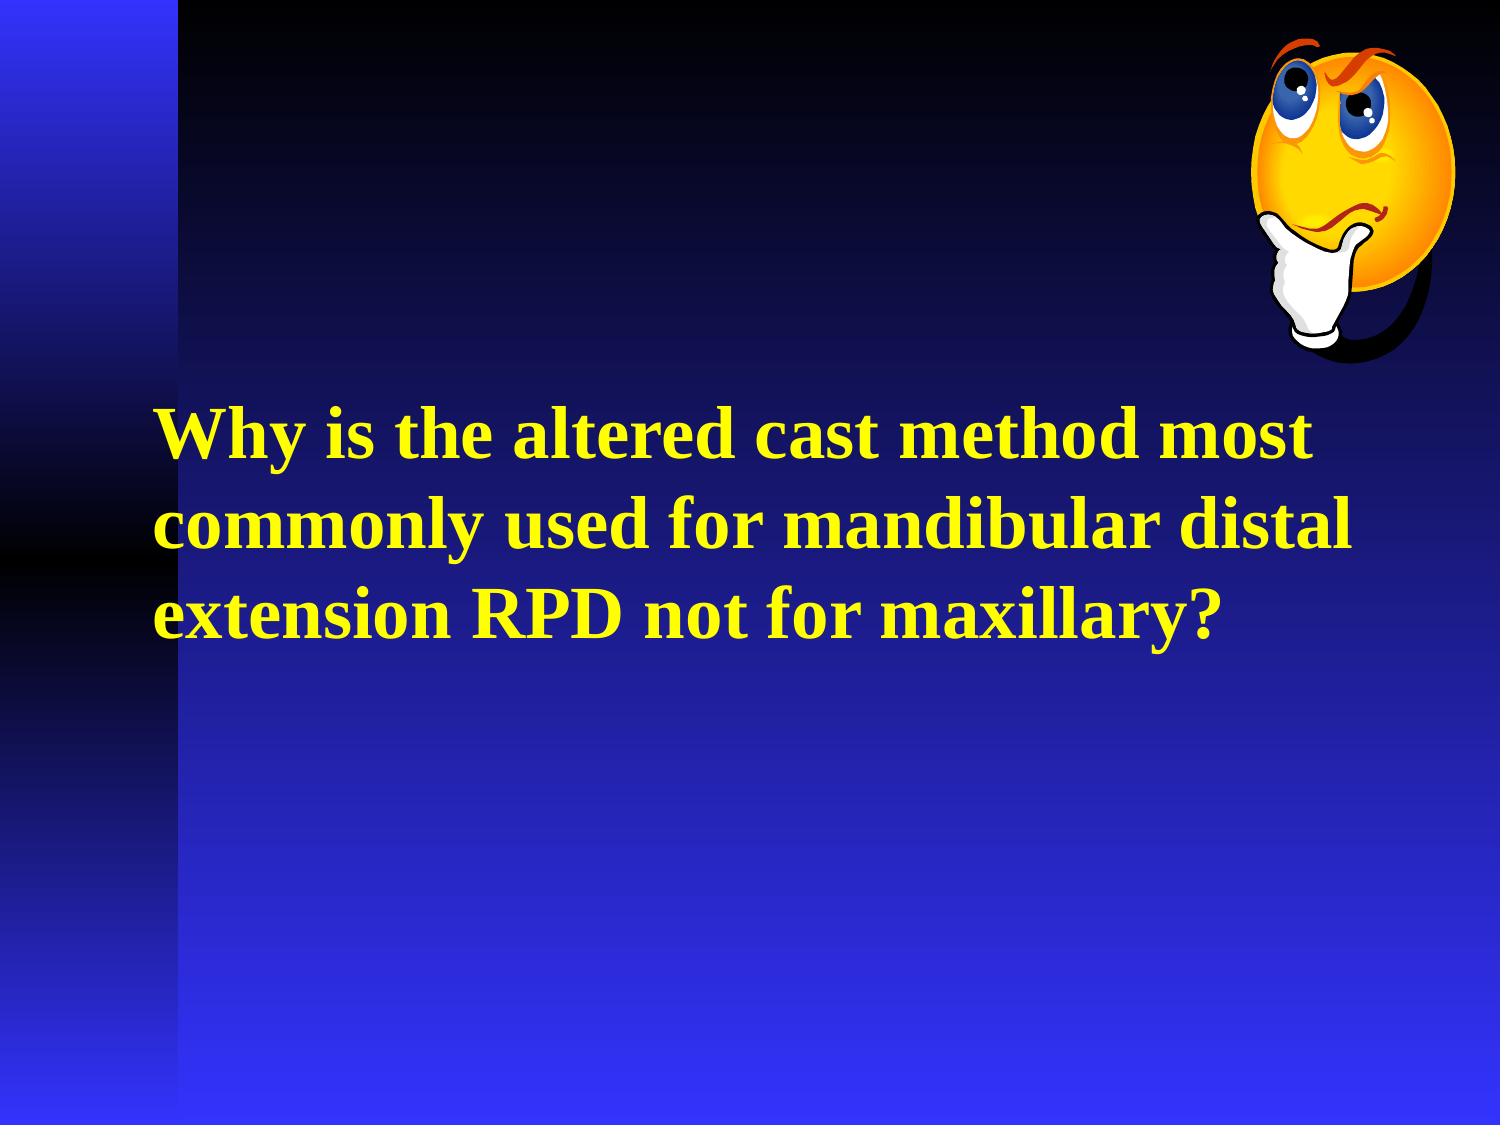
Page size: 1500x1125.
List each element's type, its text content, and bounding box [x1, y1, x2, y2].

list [1249, 37, 1457, 365]
title Why is the altered cast method most commonly used for mandibular distal extension RPD not for maxillary? [137, 424, 1413, 613]
